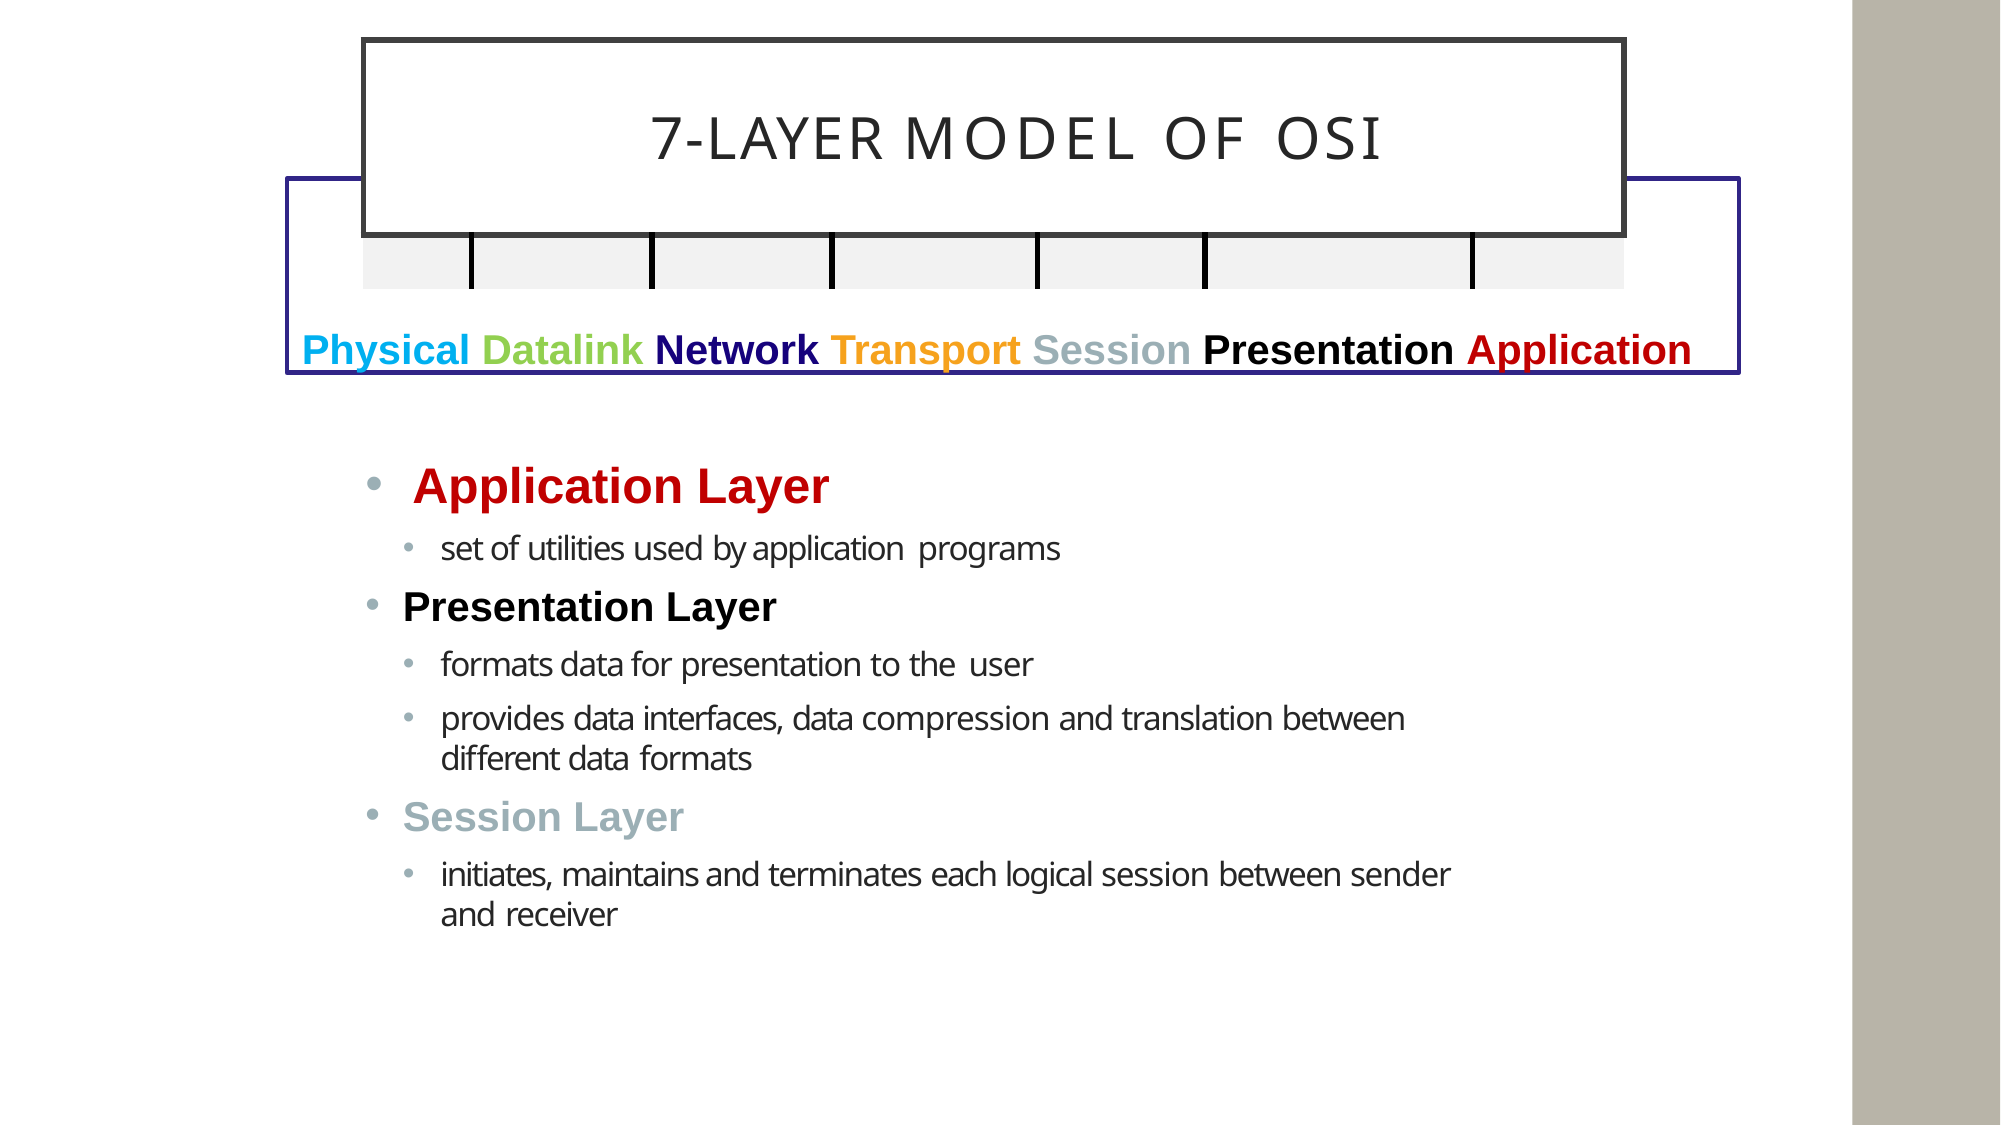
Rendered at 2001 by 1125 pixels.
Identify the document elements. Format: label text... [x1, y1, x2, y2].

table_cell [474, 238, 649, 289]
title Physical Datalink Network Transport Session Presentation Application [286, 178, 1739, 373]
table_cell [1040, 238, 1202, 289]
table_cell [835, 238, 1035, 289]
text_box Application Layer set of utilities used by application programs Presentation Layer formats data for presentation to the user provides data interfaces, data compression and translation between different data formats Session Layer initiates, maintains and terminates each logical session between sender and receiver [363, 451, 1514, 933]
table_cell [1475, 238, 1624, 289]
table_cell [1208, 238, 1470, 289]
table_cell [655, 238, 829, 289]
table_header 7-LAYER MODEL OF OSI [366, 43, 1621, 232]
table_cell [363, 238, 469, 289]
